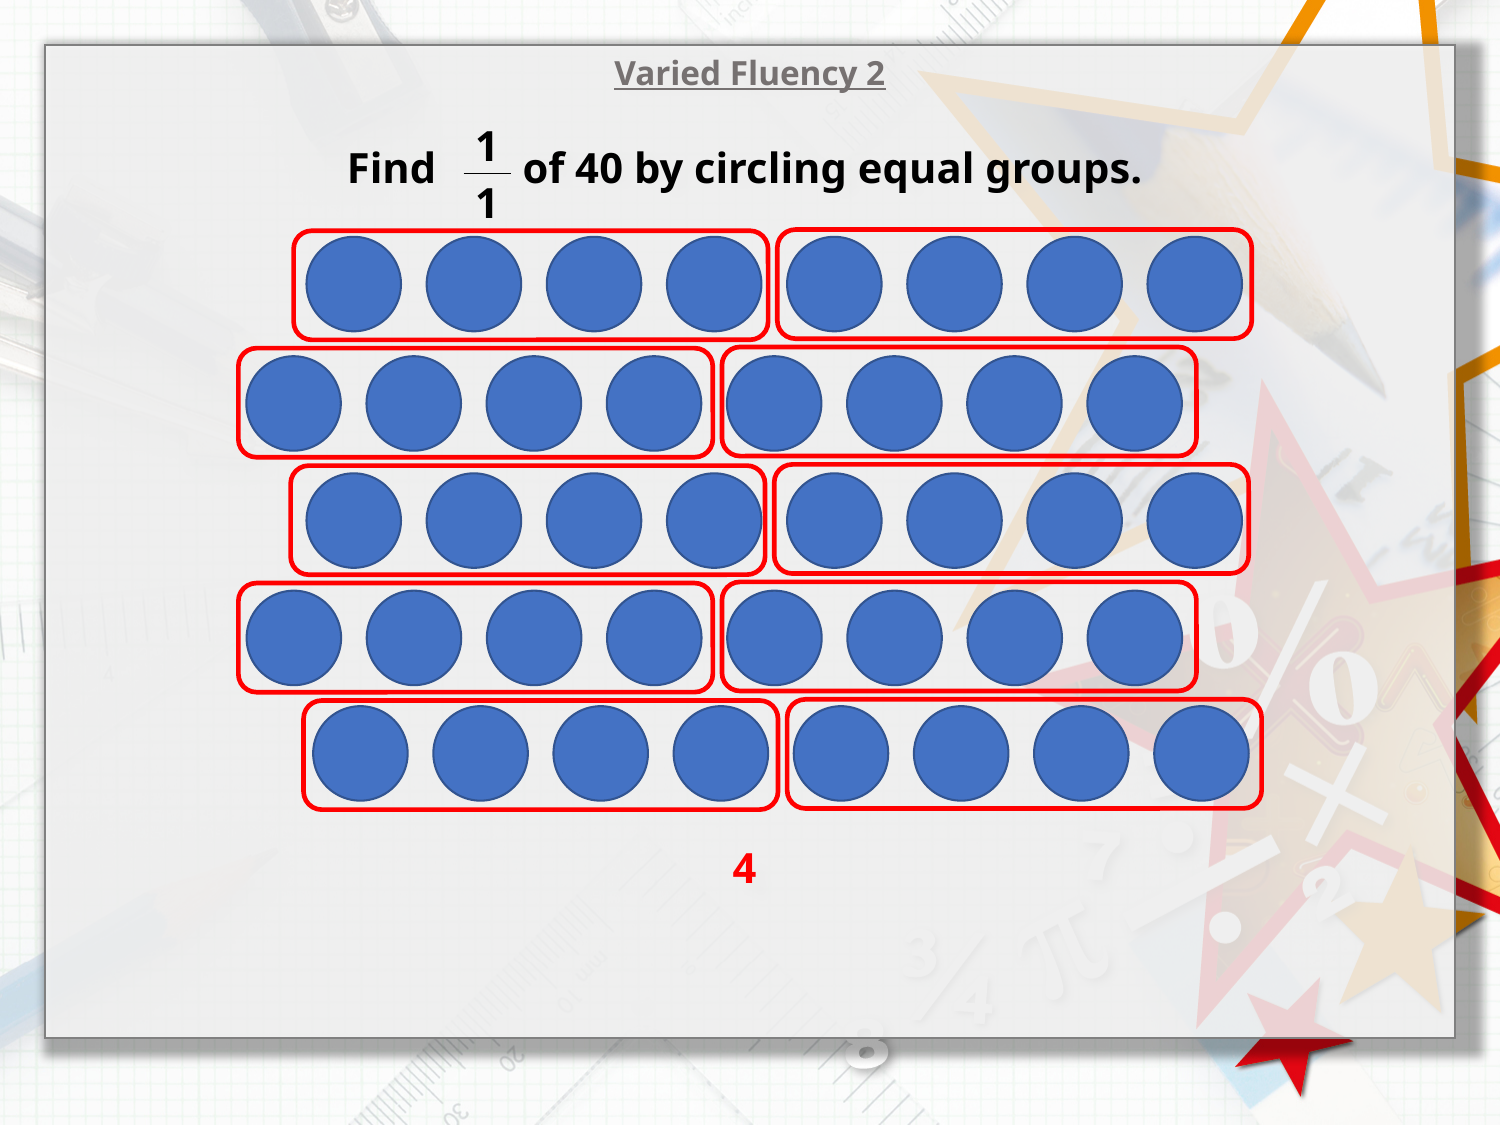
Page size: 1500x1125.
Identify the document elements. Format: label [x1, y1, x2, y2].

text_box [238, 229, 1262, 810]
picture [0, 0, 1500, 1125]
